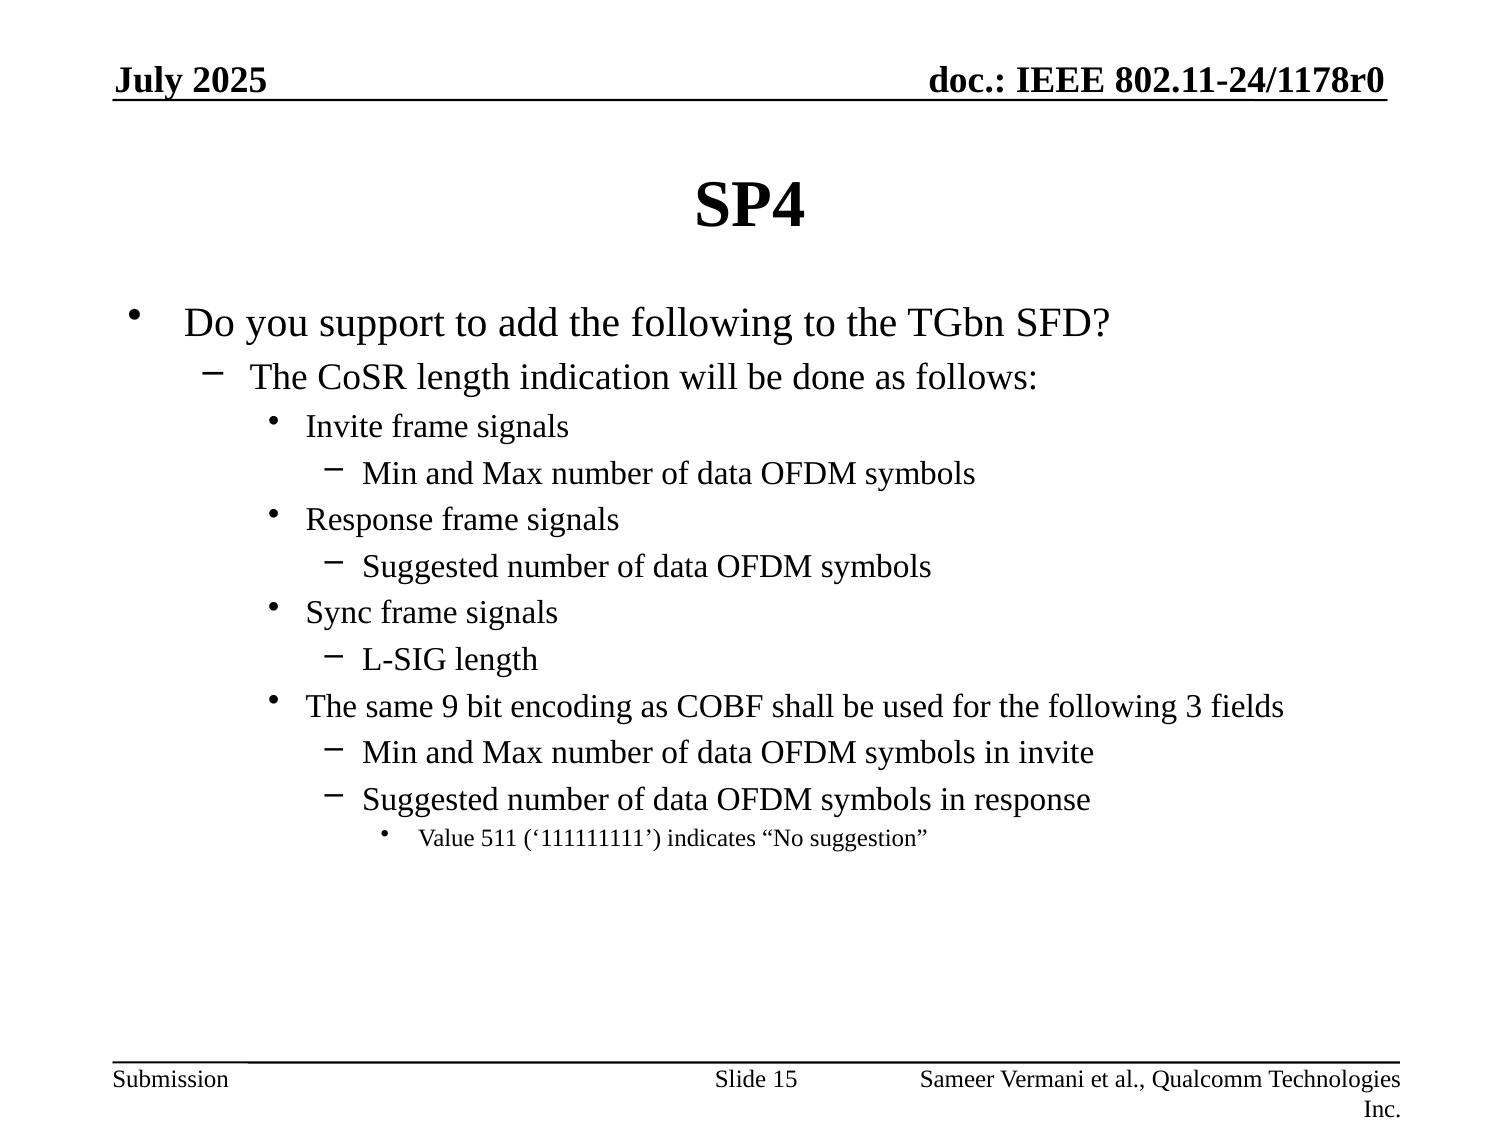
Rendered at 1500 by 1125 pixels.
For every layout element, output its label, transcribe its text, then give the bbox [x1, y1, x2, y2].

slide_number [114, 54, 270, 101]
footer Sameer Vermani et al., Qualcomm Technologies Inc. [892, 1061, 1402, 1093]
slide_number Slide 15 [712, 1061, 800, 1093]
list Do you support to add the following to the TGbn SFD? The CoSR length indication will be done as follows: Invite frame signals Min and Max number of data OFDM symbols Response frame signals Suggested number of data OFDM symbols Sync frame signals L-SIG length The same 9 bit encoding as COBF shall be used for the following 3 fields Min and Max number of data OFDM symbols in invite Suggested number of data OFDM symbols in response Value 511 (‘111111111’) indicates “No suggestion” [112, 288, 1388, 1001]
title SP4 [112, 112, 1388, 288]
